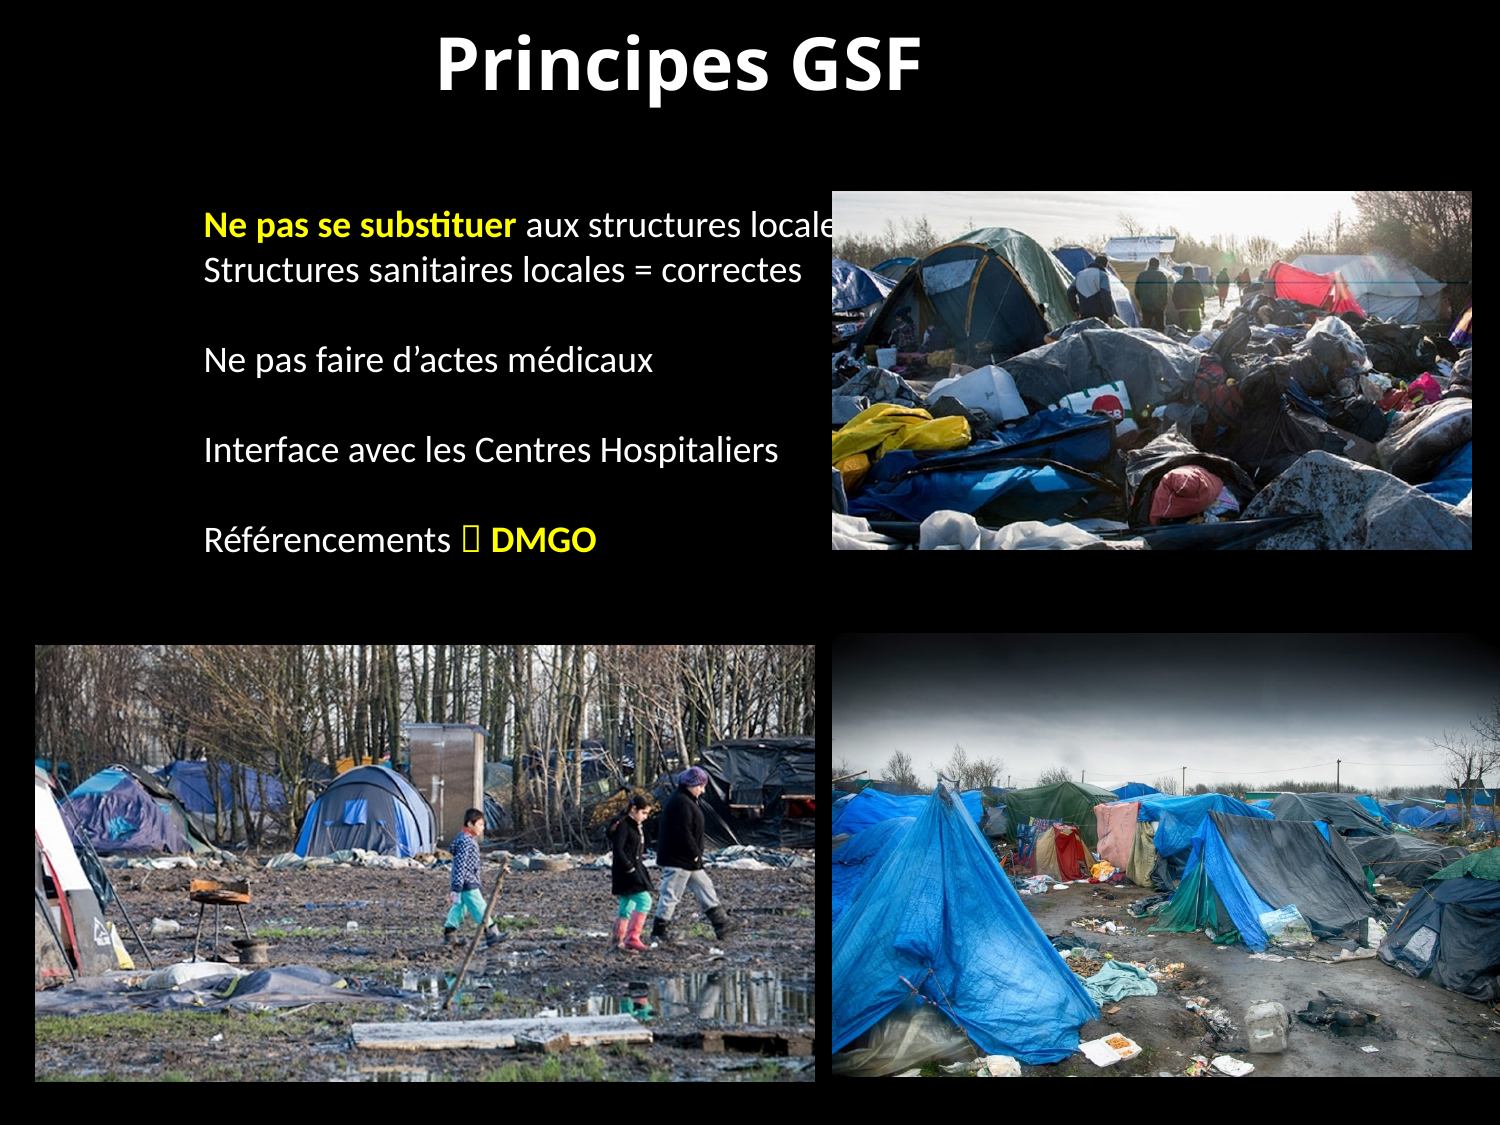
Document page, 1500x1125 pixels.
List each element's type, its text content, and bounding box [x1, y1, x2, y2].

title Principes GSF [29, 19, 1330, 114]
picture [832, 191, 1472, 550]
picture [832, 633, 1500, 1078]
picture [35, 645, 815, 1082]
text_box Ne pas se substituer aux structures locales Structures sanitaires locales = correctes Ne pas faire d’actes médicaux Interface avec les Centres Hospitaliers Référencements  DMGO [188, 192, 869, 568]
